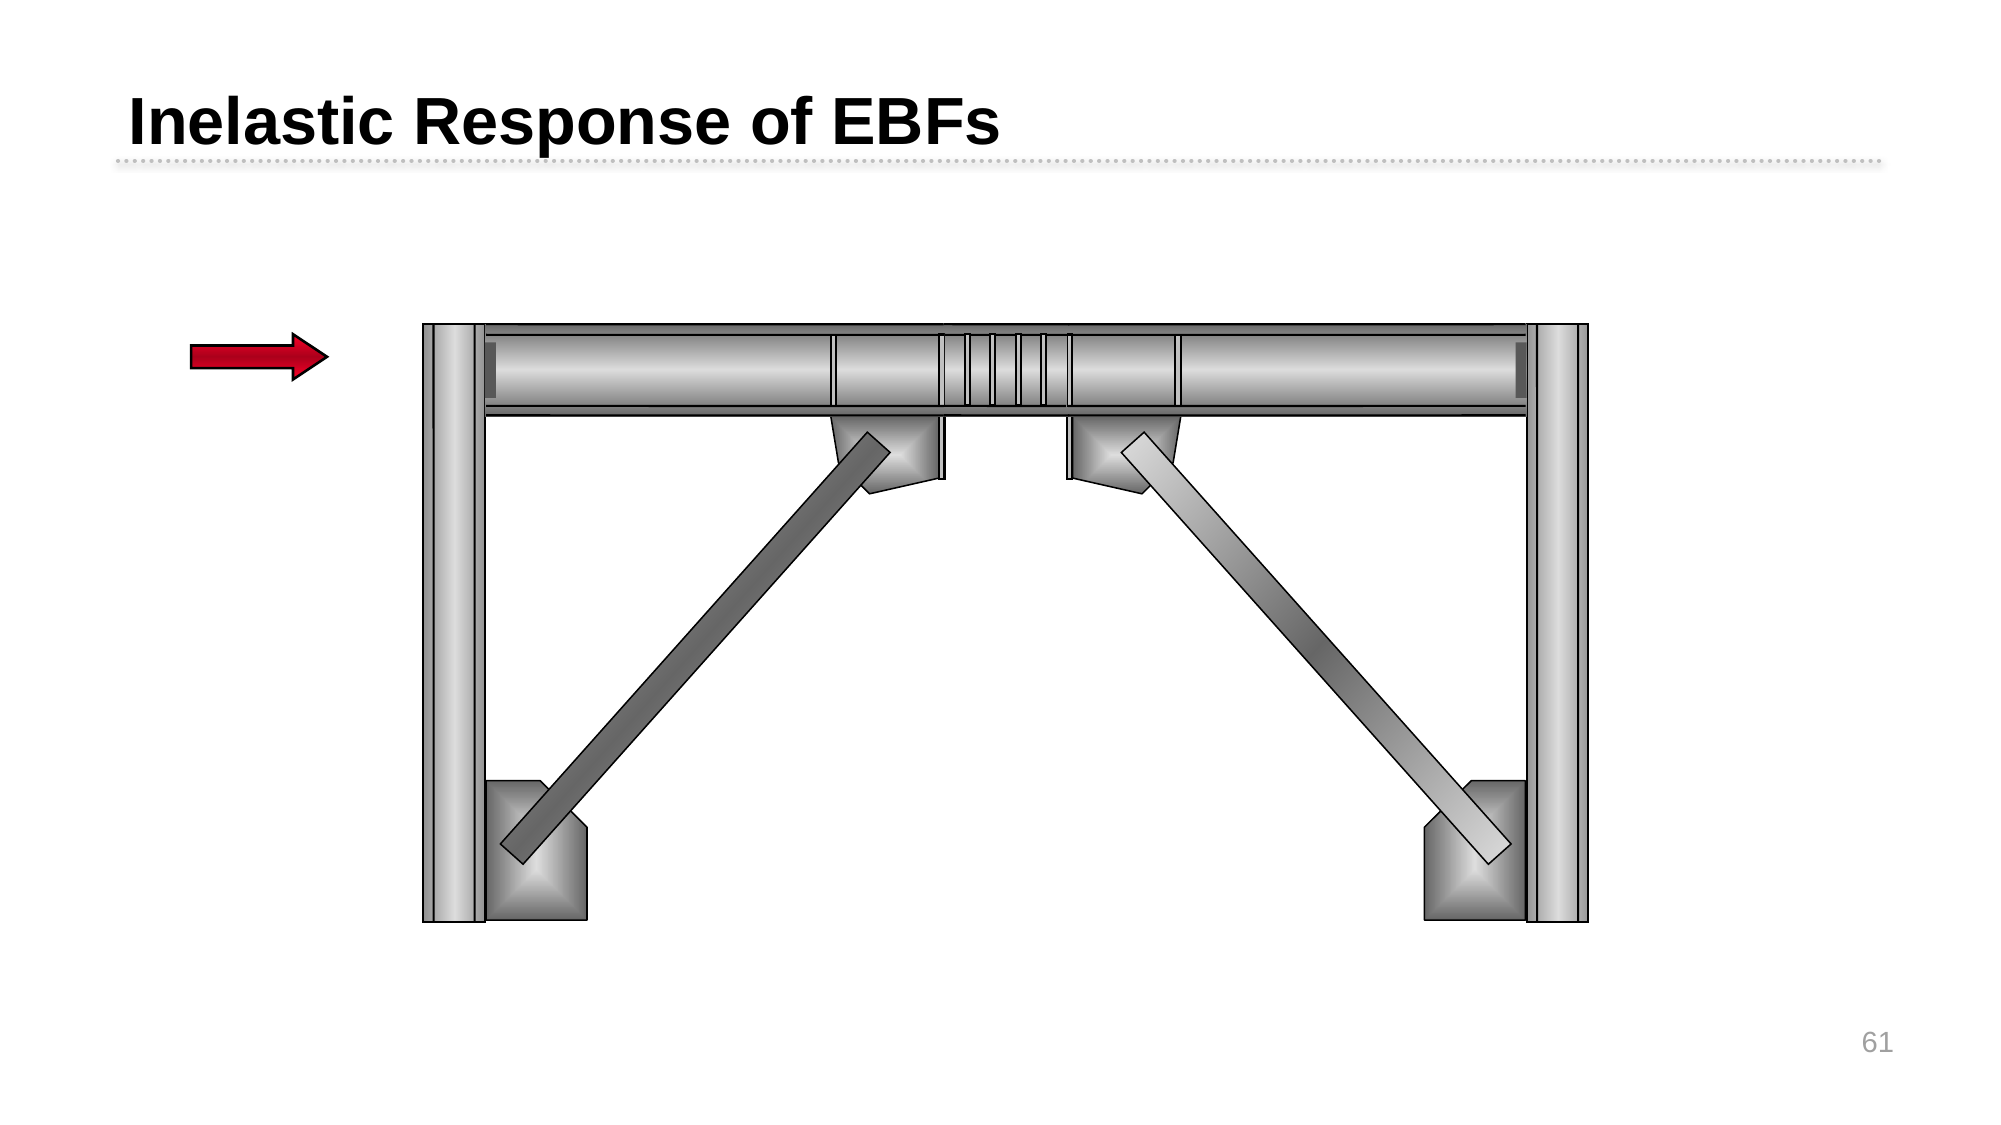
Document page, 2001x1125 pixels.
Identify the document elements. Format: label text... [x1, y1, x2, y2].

slide_number 61 [1442, 1010, 1910, 1071]
text_box [191, 334, 328, 380]
list Inelastic Response of EBFs [113, 70, 1910, 173]
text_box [422, 323, 1589, 925]
